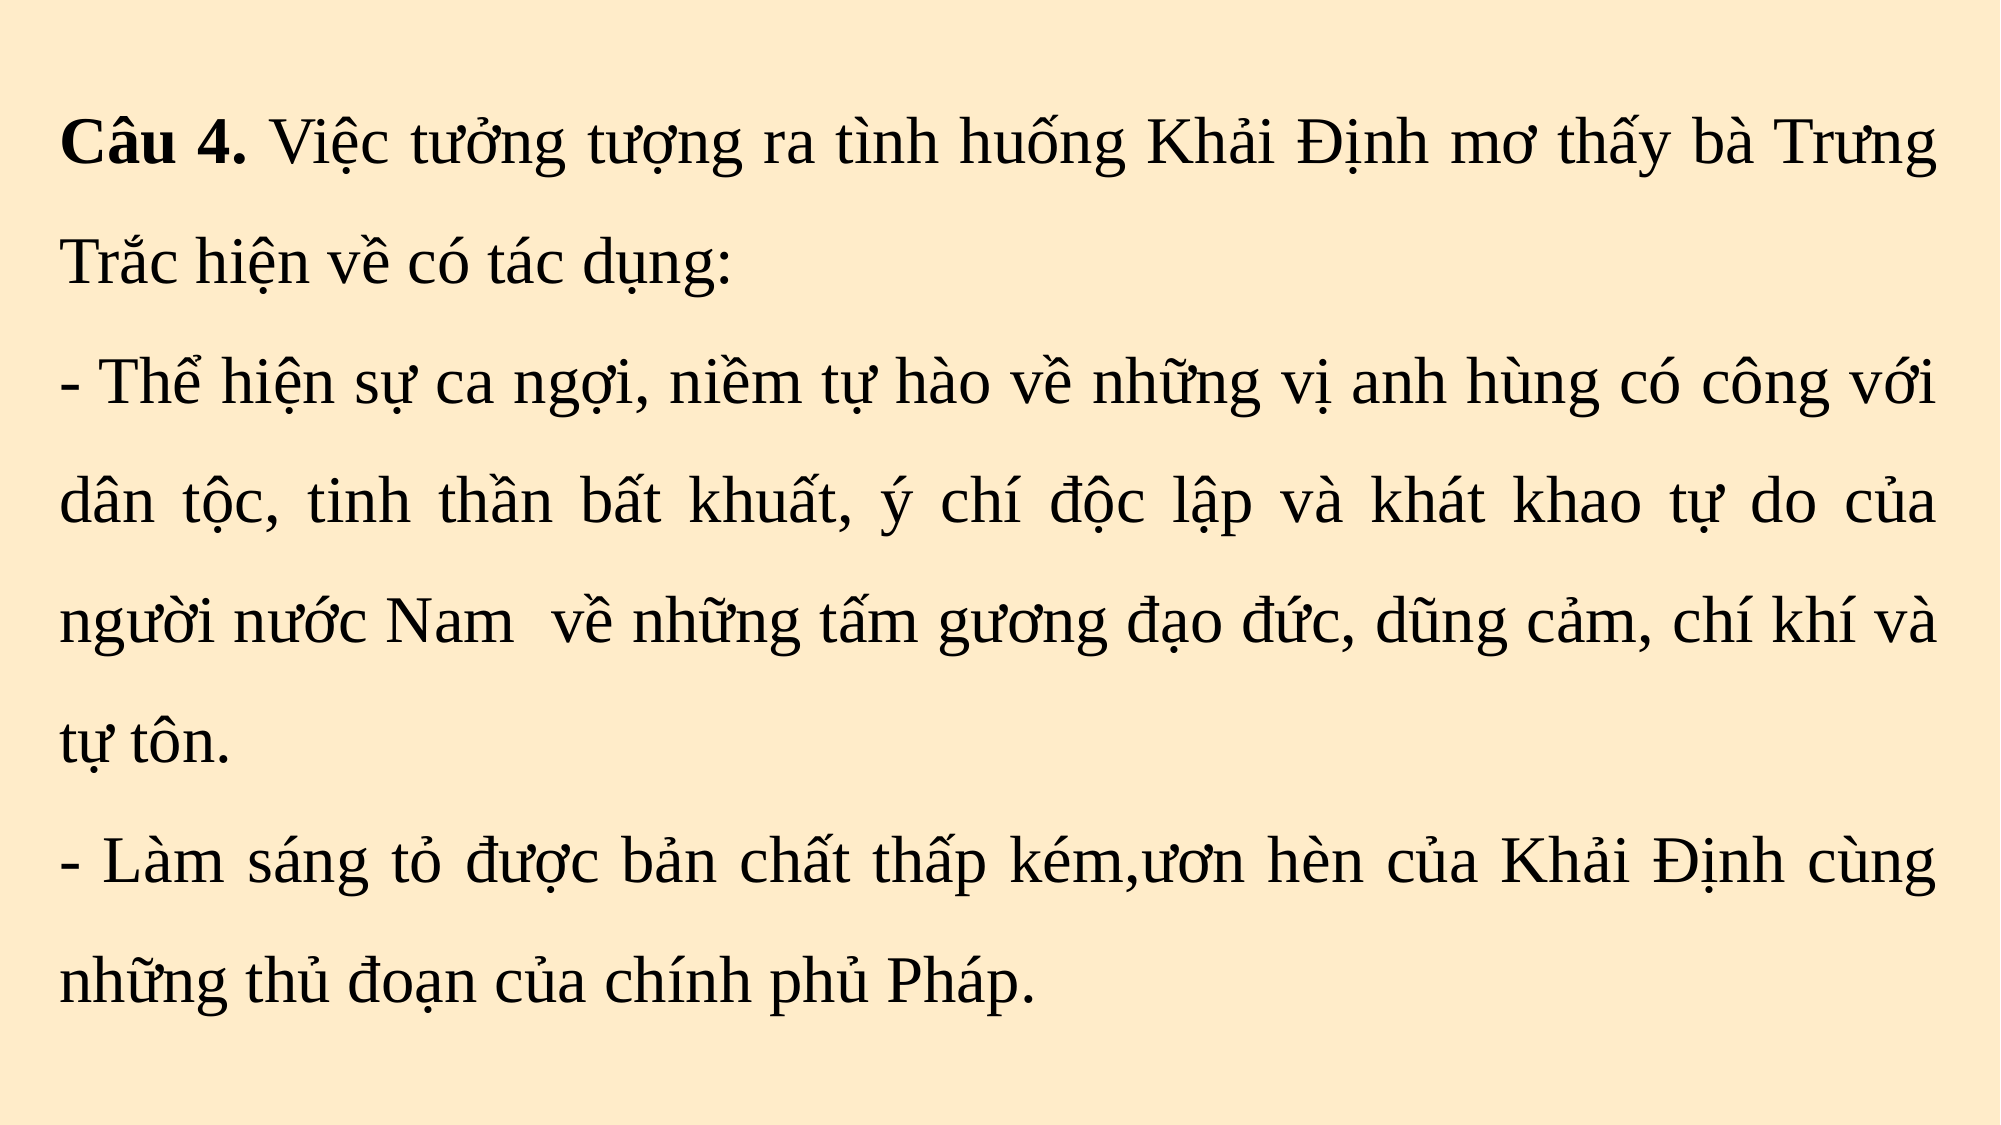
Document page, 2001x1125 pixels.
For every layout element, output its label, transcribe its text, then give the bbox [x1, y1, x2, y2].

text_box Câu 4. Việc tưởng tượng ra tình huống Khải Định mơ thấy bà Trưng Trắc hiện về có tác dụng: - Thể hiện sự ca ngợi, niềm tự hào về những vị anh hùng có công với dân tộc, tinh thần bất khuất, ý chí độc lập và khát khao tự do của người nước Nam về những tấm gương đạo đức, dũng cảm, chí khí và tự tôn. - Làm sáng tỏ được bản chất thấp kém,ươn hèn của Khải Định cùng những thủ đoạn của chính phủ Pháp. [44, 49, 1956, 1097]
